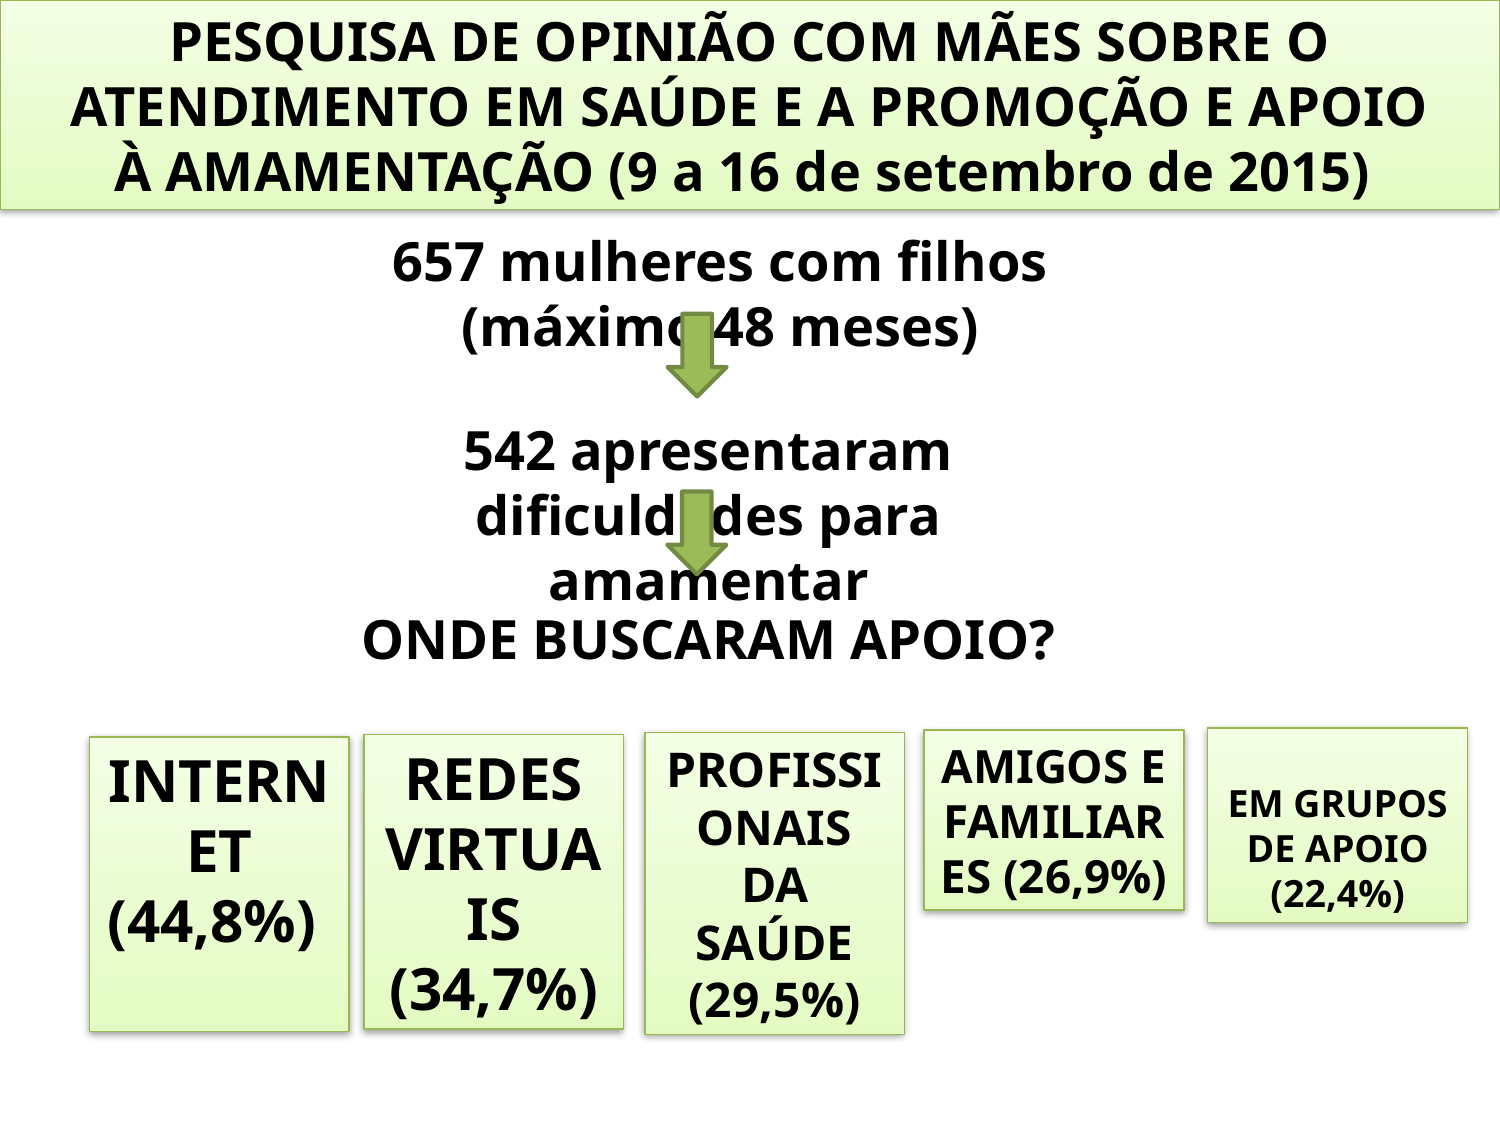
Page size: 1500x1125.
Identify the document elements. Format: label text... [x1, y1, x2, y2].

text_box ONDE BUSCARAM APOIO? [312, 597, 1105, 678]
text_box AMIGOS E FAMILIARES (26,9%) [923, 729, 1185, 911]
text_box [665, 489, 729, 577]
text_box REDES VIRTUAIS (34,7%) [363, 734, 624, 1030]
text_box 657 mulheres com filhos (máximo 48 meses) [324, 219, 1117, 365]
text_box PESQUISA DE OPINIÃO COM MÃES SOBRE O ATENDIMENTO EM SAÚDE E A PROMOÇÃO E APOIO À AMAMENTAÇÃO (9 a 16 de setembro de 2015) [0, 0, 1500, 210]
text_box EM GRUPOS DE APOIO (22,4%) [1207, 727, 1468, 923]
text_box 542 apresentaram dificuldades para amamentar [312, 408, 1105, 597]
text_box INTERNET (44,8%) [89, 736, 350, 1032]
text_box [665, 311, 729, 399]
text_box PROFISSIONAIS DA SAÚDE (29,5%) [644, 732, 905, 1035]
